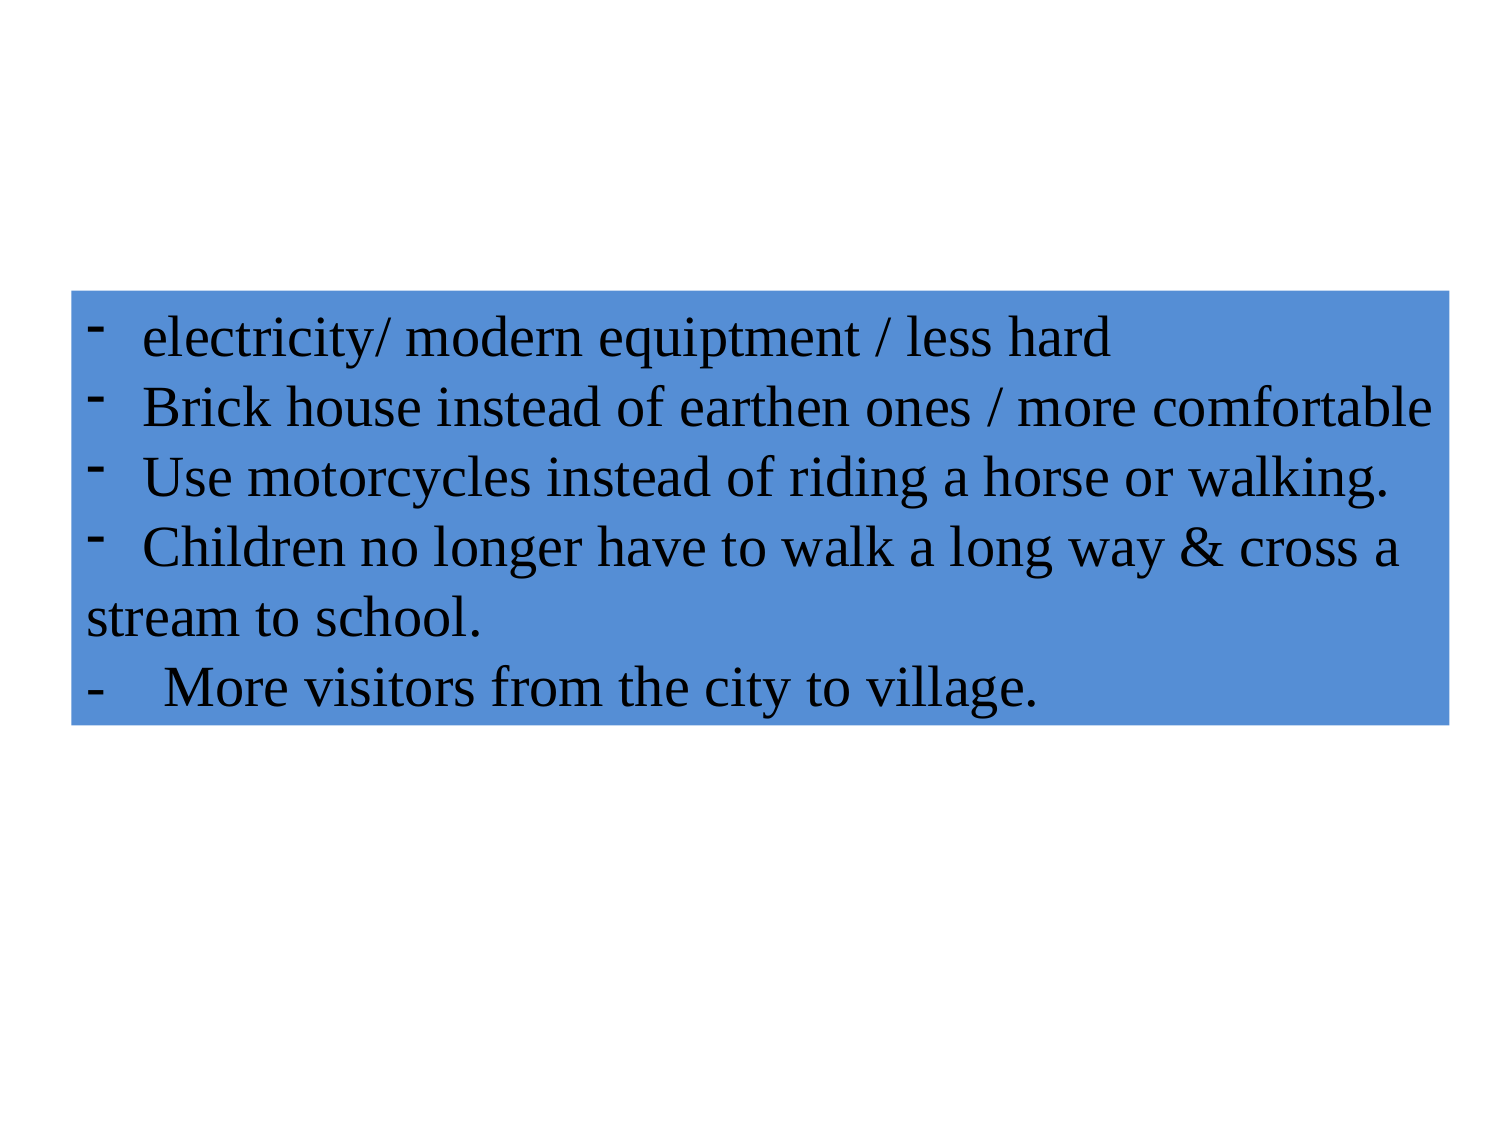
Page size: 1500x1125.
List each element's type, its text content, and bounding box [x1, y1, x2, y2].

text_box electricity/ modern equiptment / less hard Brick house instead of earthen ones / more comfortable Use motorcycles instead of riding a horse or walking. Children no longer have to walk a long way & cross a stream to school. - More visitors from the city to village. [71, 290, 1450, 726]
